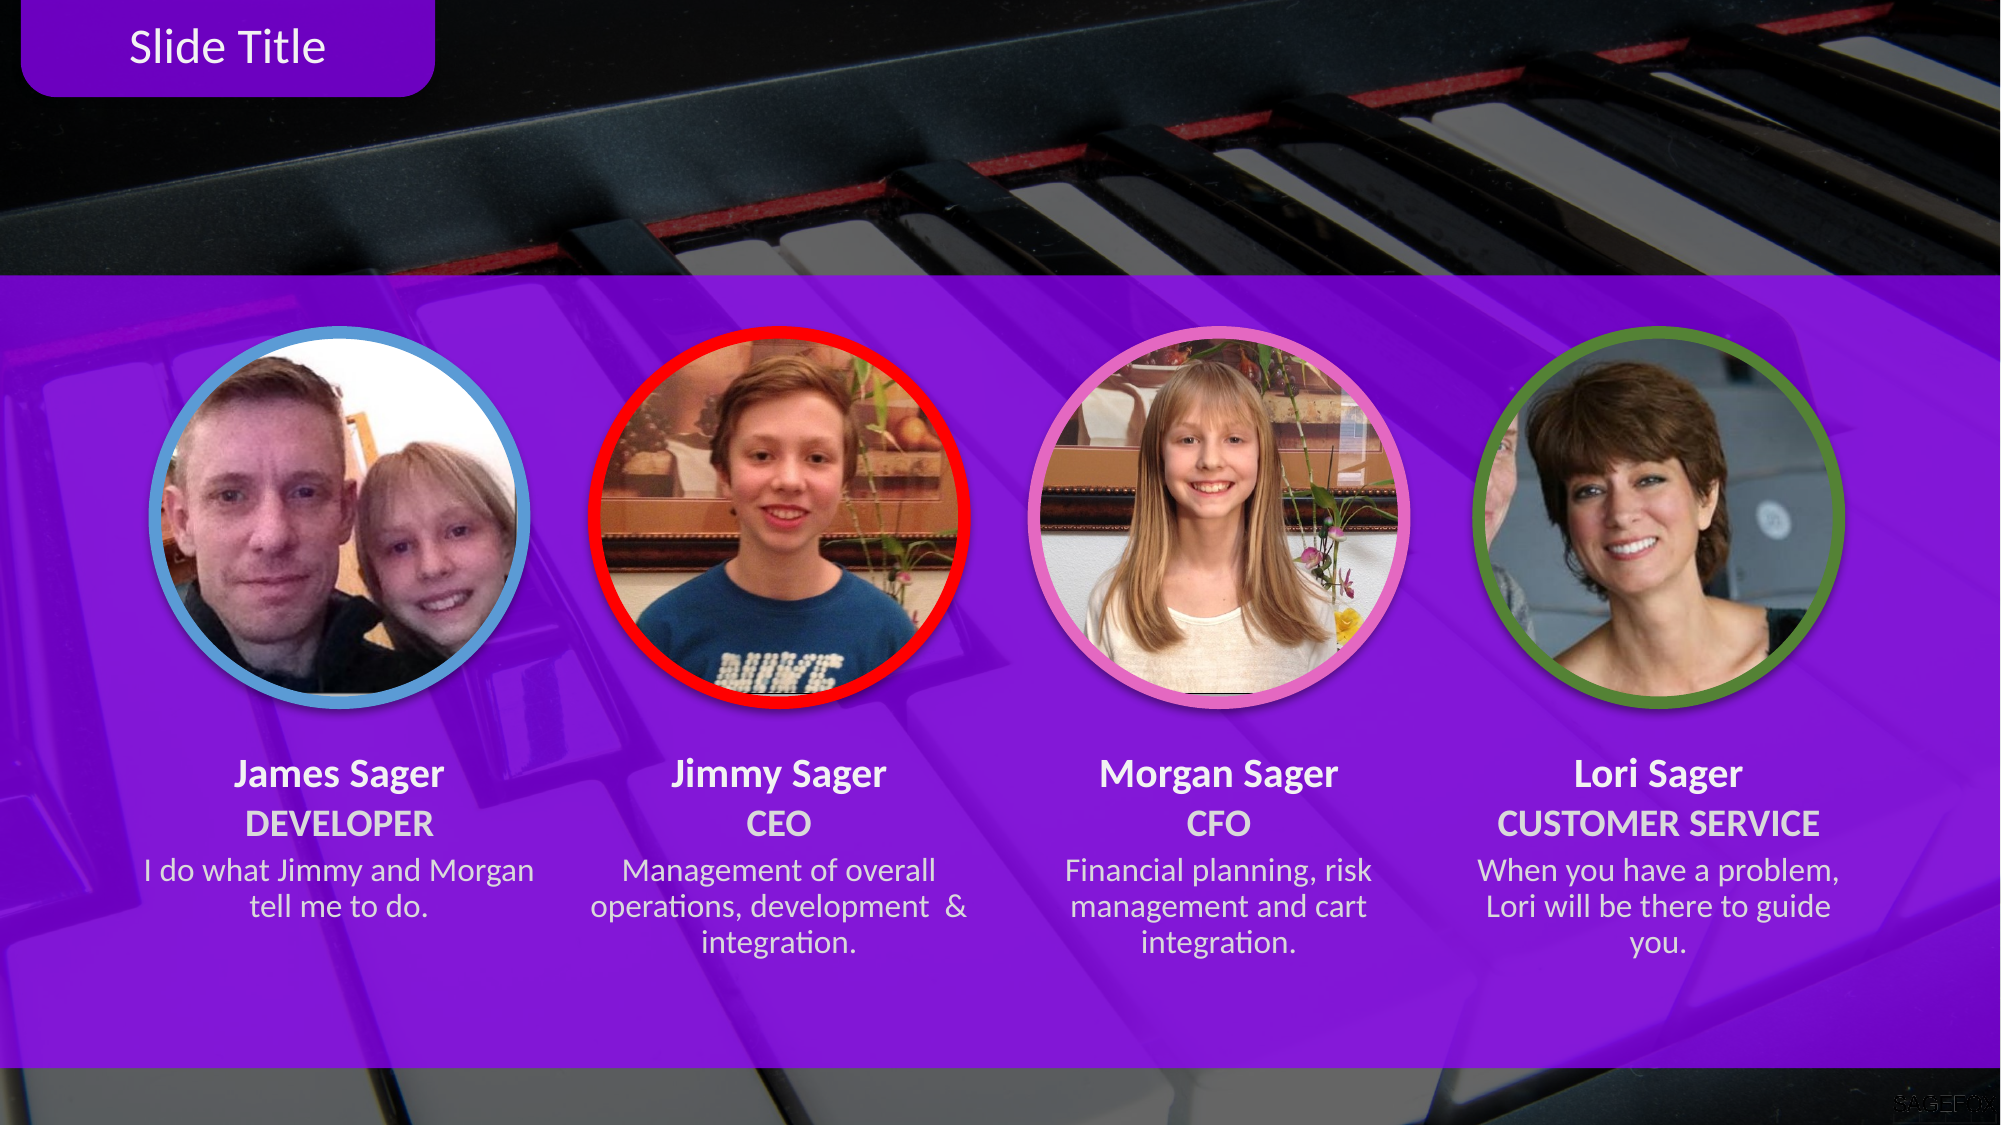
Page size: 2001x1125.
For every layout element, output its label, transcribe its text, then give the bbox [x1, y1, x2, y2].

list Financial planning, risk management and cart integration. [1019, 852, 1419, 1041]
list When you have a problem, Lori will be there to guide you. [1458, 852, 1859, 1041]
list I do what Jimmy and Morgan tell me to do. [139, 852, 540, 1041]
list CEO [604, 802, 955, 845]
text_box [0, 275, 2000, 1069]
picture [594, 332, 965, 703]
list Jimmy Sager [604, 753, 955, 796]
list DEVELOPER [164, 802, 515, 845]
picture [0, 0, 2001, 1125]
picture [154, 332, 525, 703]
list Lori Sager [1483, 753, 1834, 796]
list Management of overall operations, development & integration. [579, 852, 980, 1041]
picture [1033, 332, 1405, 703]
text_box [20, 0, 436, 98]
picture [1478, 332, 1839, 703]
list Morgan Sager [1044, 753, 1394, 796]
list CUSTOMER SERVICE [1483, 802, 1834, 845]
list CFO [1044, 802, 1394, 845]
list James Sager [164, 753, 515, 796]
